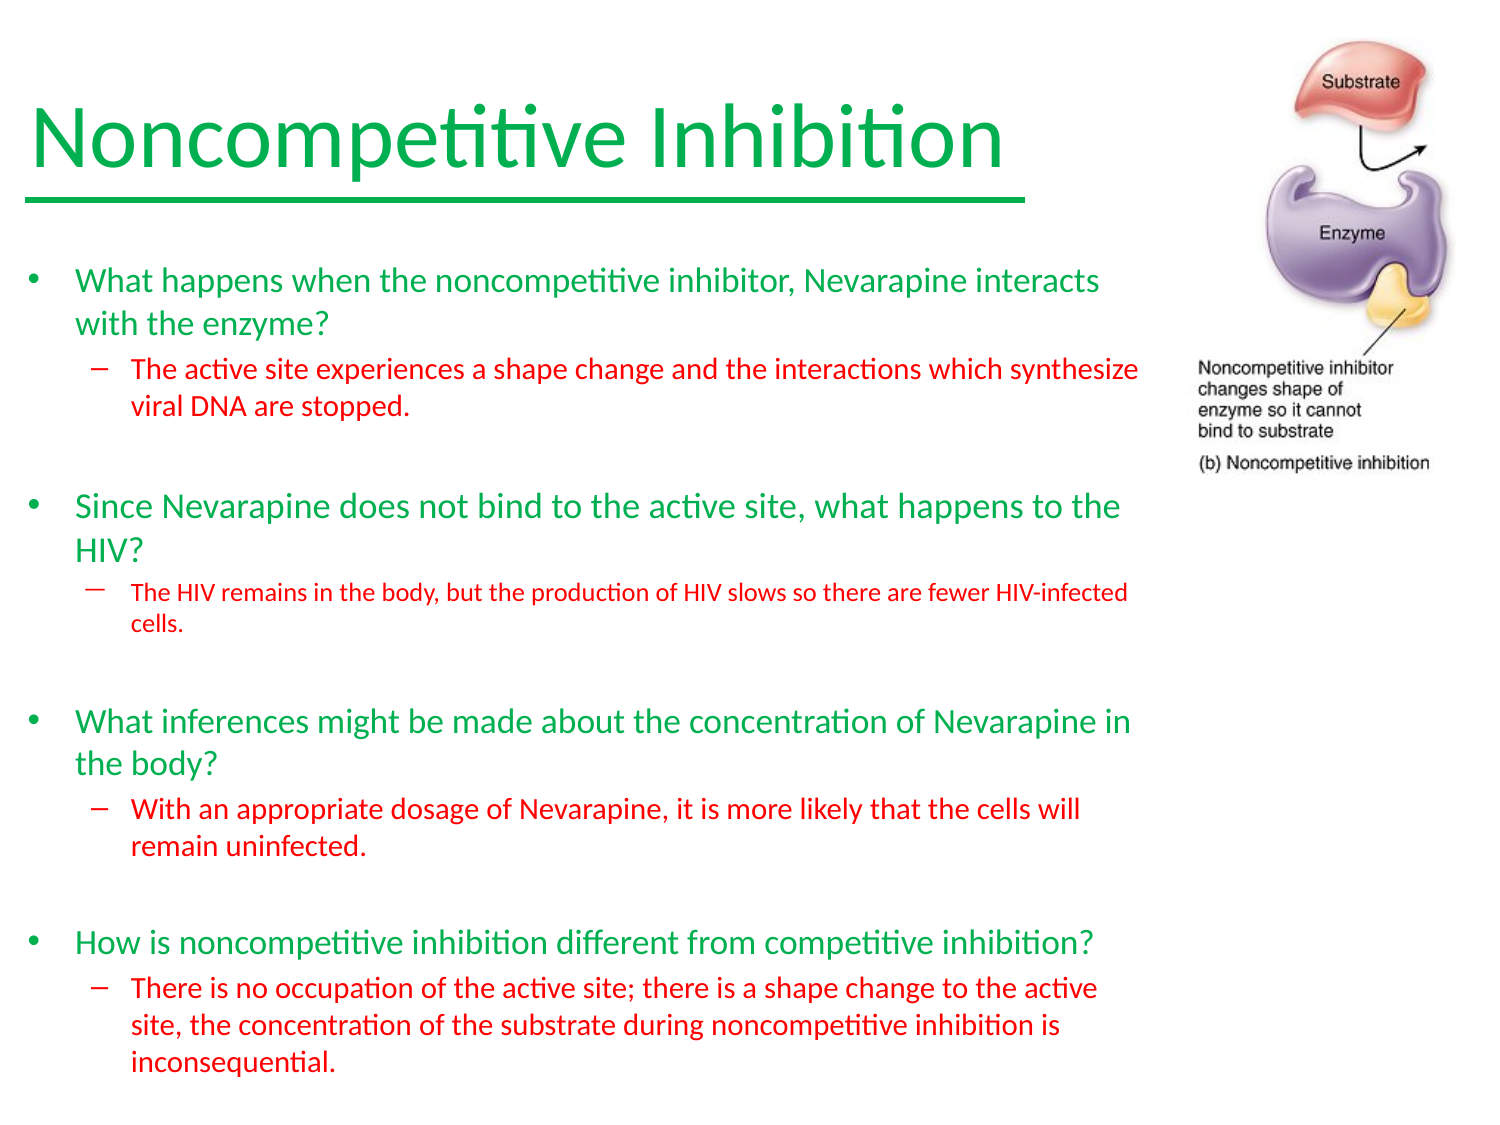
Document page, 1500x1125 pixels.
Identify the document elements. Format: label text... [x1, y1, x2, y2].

title Noncompetitive Inhibition [12, 37, 1025, 225]
picture [1174, 37, 1457, 476]
list What happens when the noncompetitive inhibitor, Nevarapine interacts with the enzyme? The active site experiences a shape change and the interactions which synthesize viral DNA are stopped. Since Nevarapine does not bind to the active site, what happens to the HIV? The HIV remains in the body, but the production of HIV slows so there are fewer HIV-infected cells. What inferences might be made about the concentration of Nevarapine in the body? With an appropriate dosage of Nevarapine, it is more likely that the cells will remain uninfected. How is noncompetitive inhibition different from competitive inhibition? There is no occupation of the active site; there is a shape change to the active site, the concentration of the substrate during noncompetitive inhibition is inconsequential. [12, 249, 1163, 1113]
